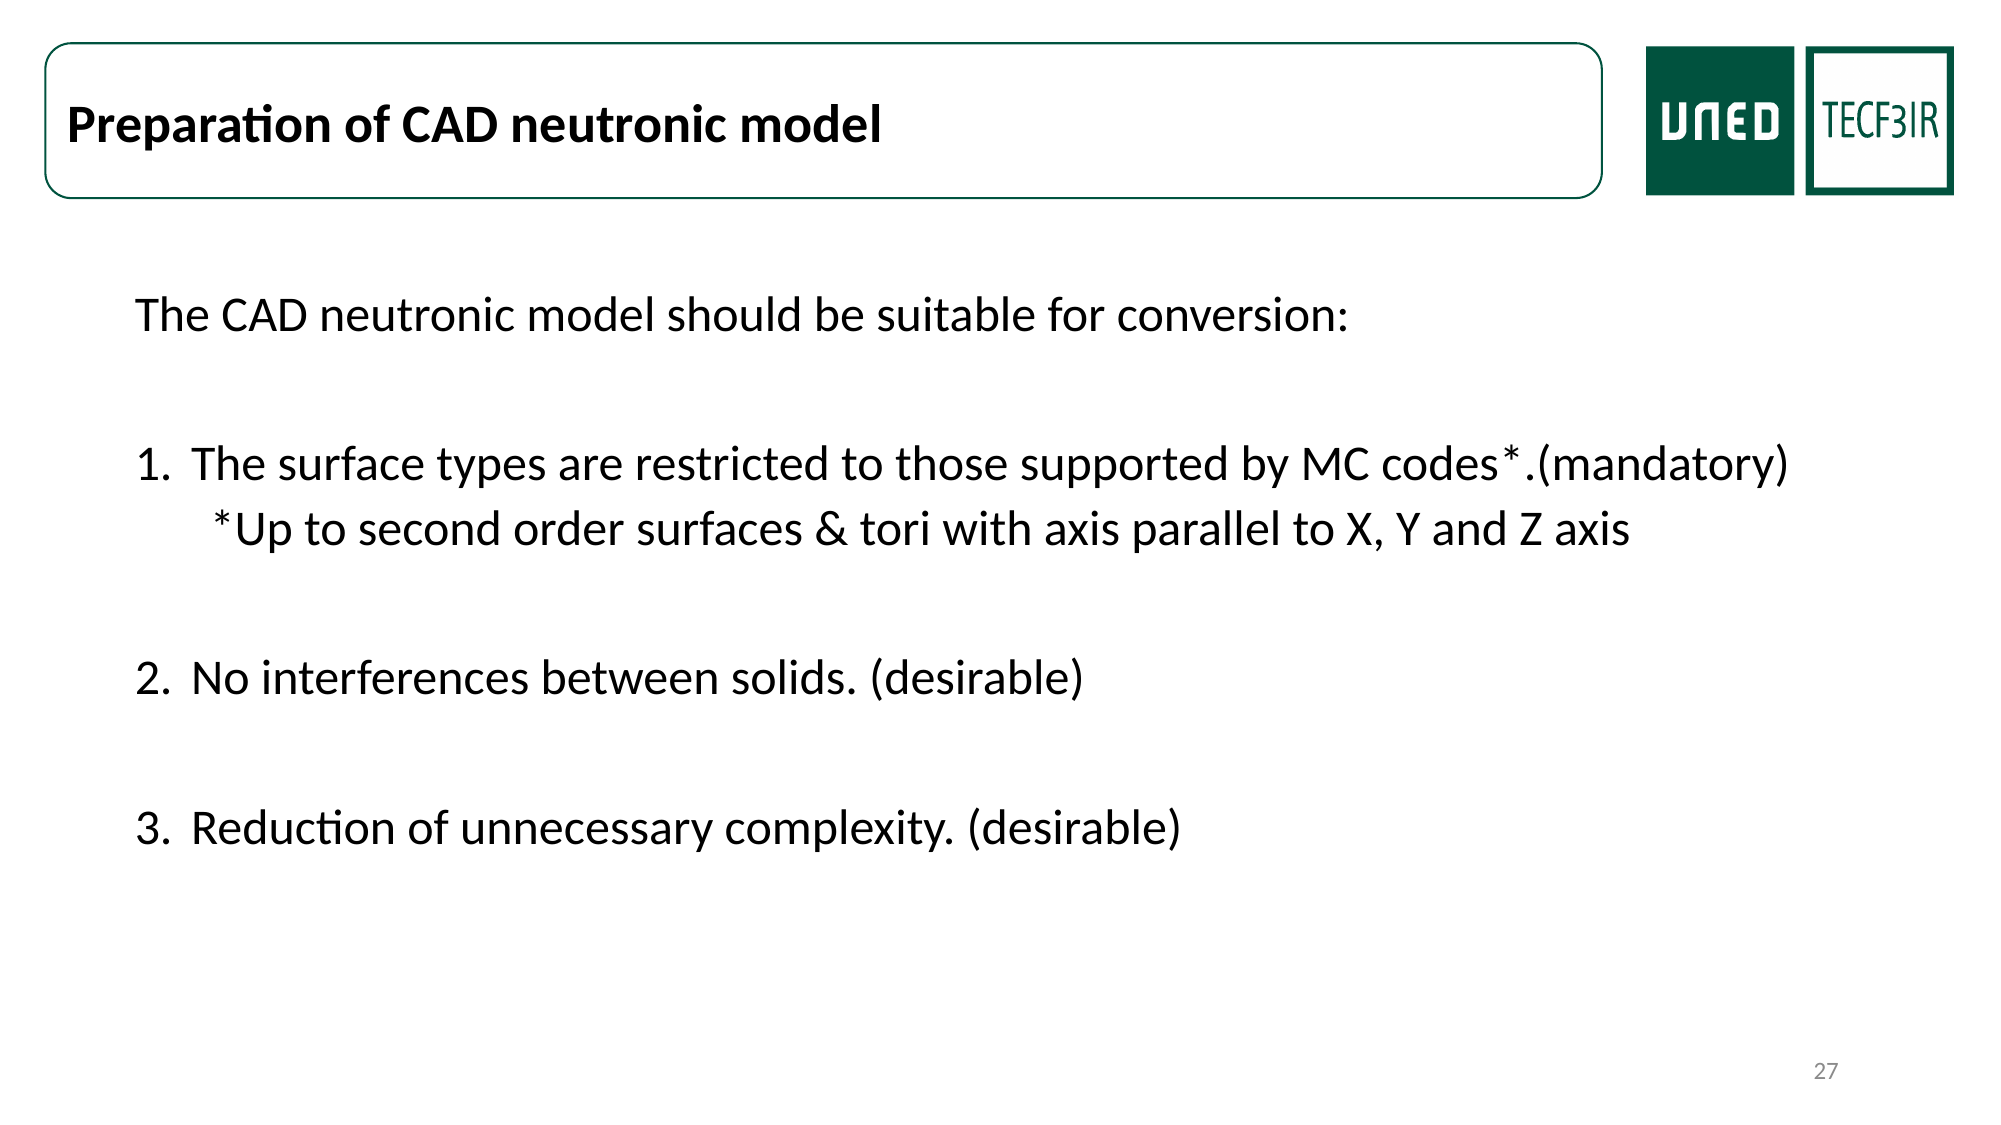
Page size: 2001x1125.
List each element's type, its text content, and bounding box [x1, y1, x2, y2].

text_box Preparation of CAD neutronic model [44, 42, 1603, 200]
slide_number 27 [1404, 1039, 1855, 1100]
list The CAD neutronic model should be suitable for conversion: The surface types are restricted to those supported by MC codes*.(mandatory) *Up to second order surfaces & tori with axis parallel to X, Y and Z axis No interferences between solids. (desirable) Reduction of unnecessary complexity. (desirable) [119, 280, 1845, 995]
picture [1642, 43, 1959, 199]
